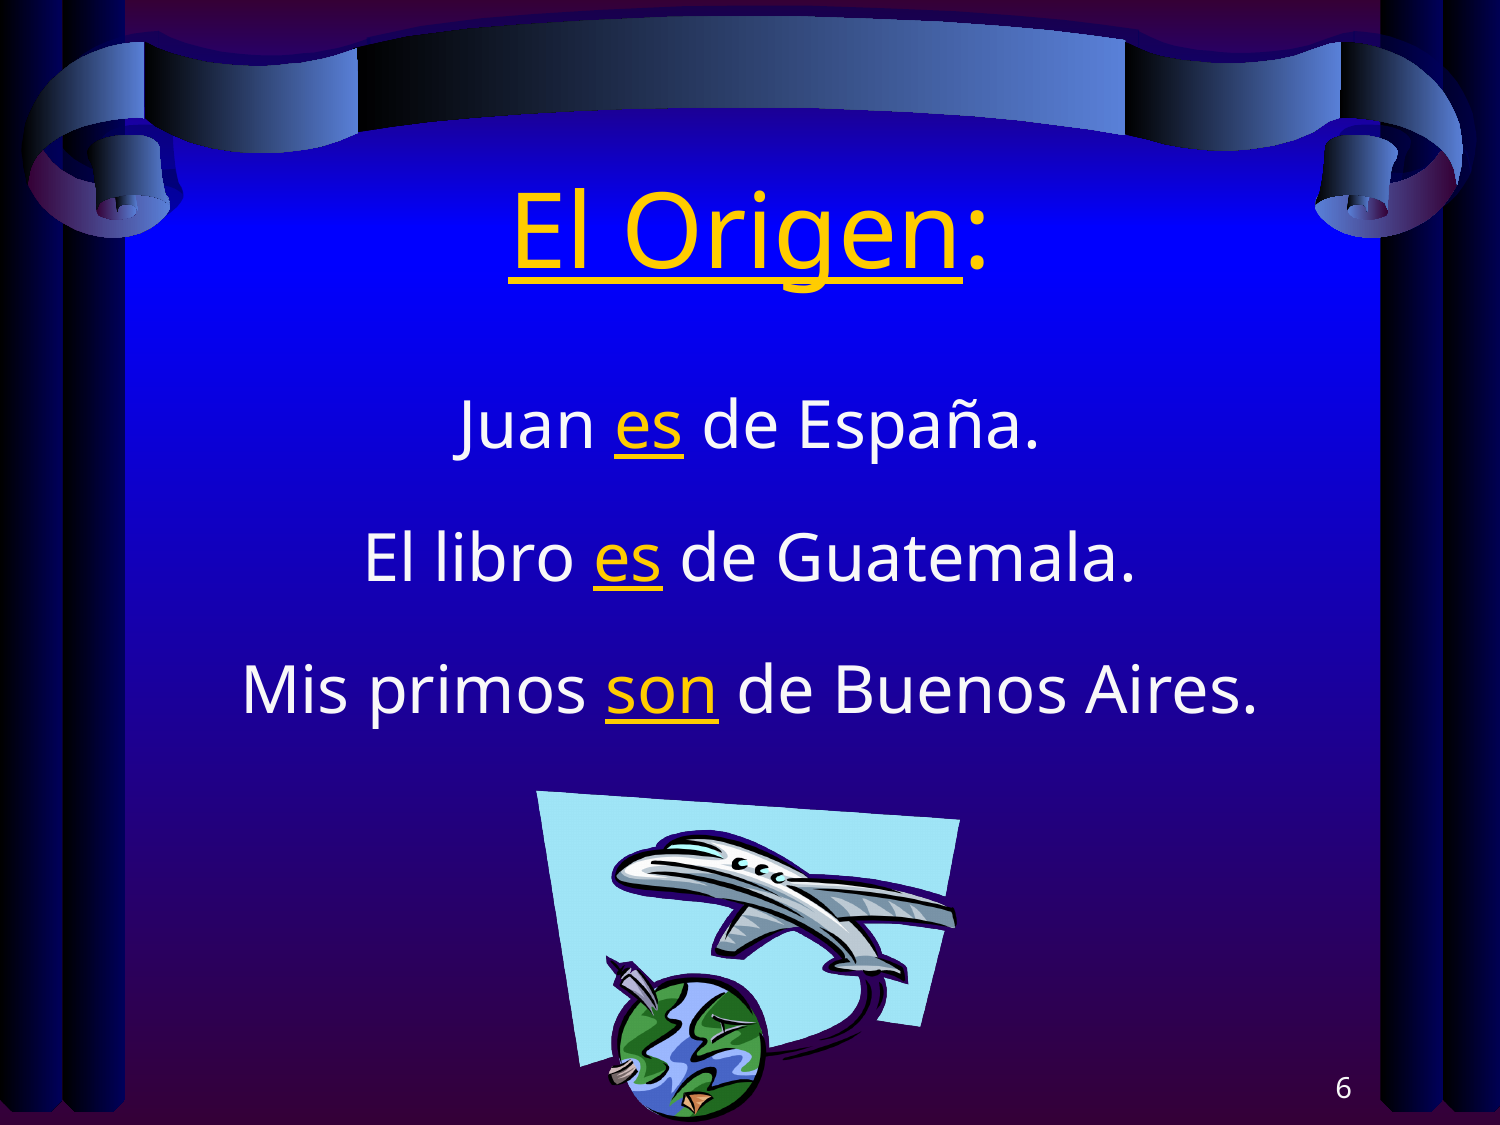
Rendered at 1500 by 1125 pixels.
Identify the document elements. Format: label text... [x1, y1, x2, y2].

slide_number 6 [1186, 1049, 1500, 1125]
list Juan es de España. El libro es de Guatemala. Mis primos son de Buenos Aires. [111, 349, 1388, 739]
picture [536, 787, 963, 1125]
title El Origen: [111, 111, 1388, 301]
